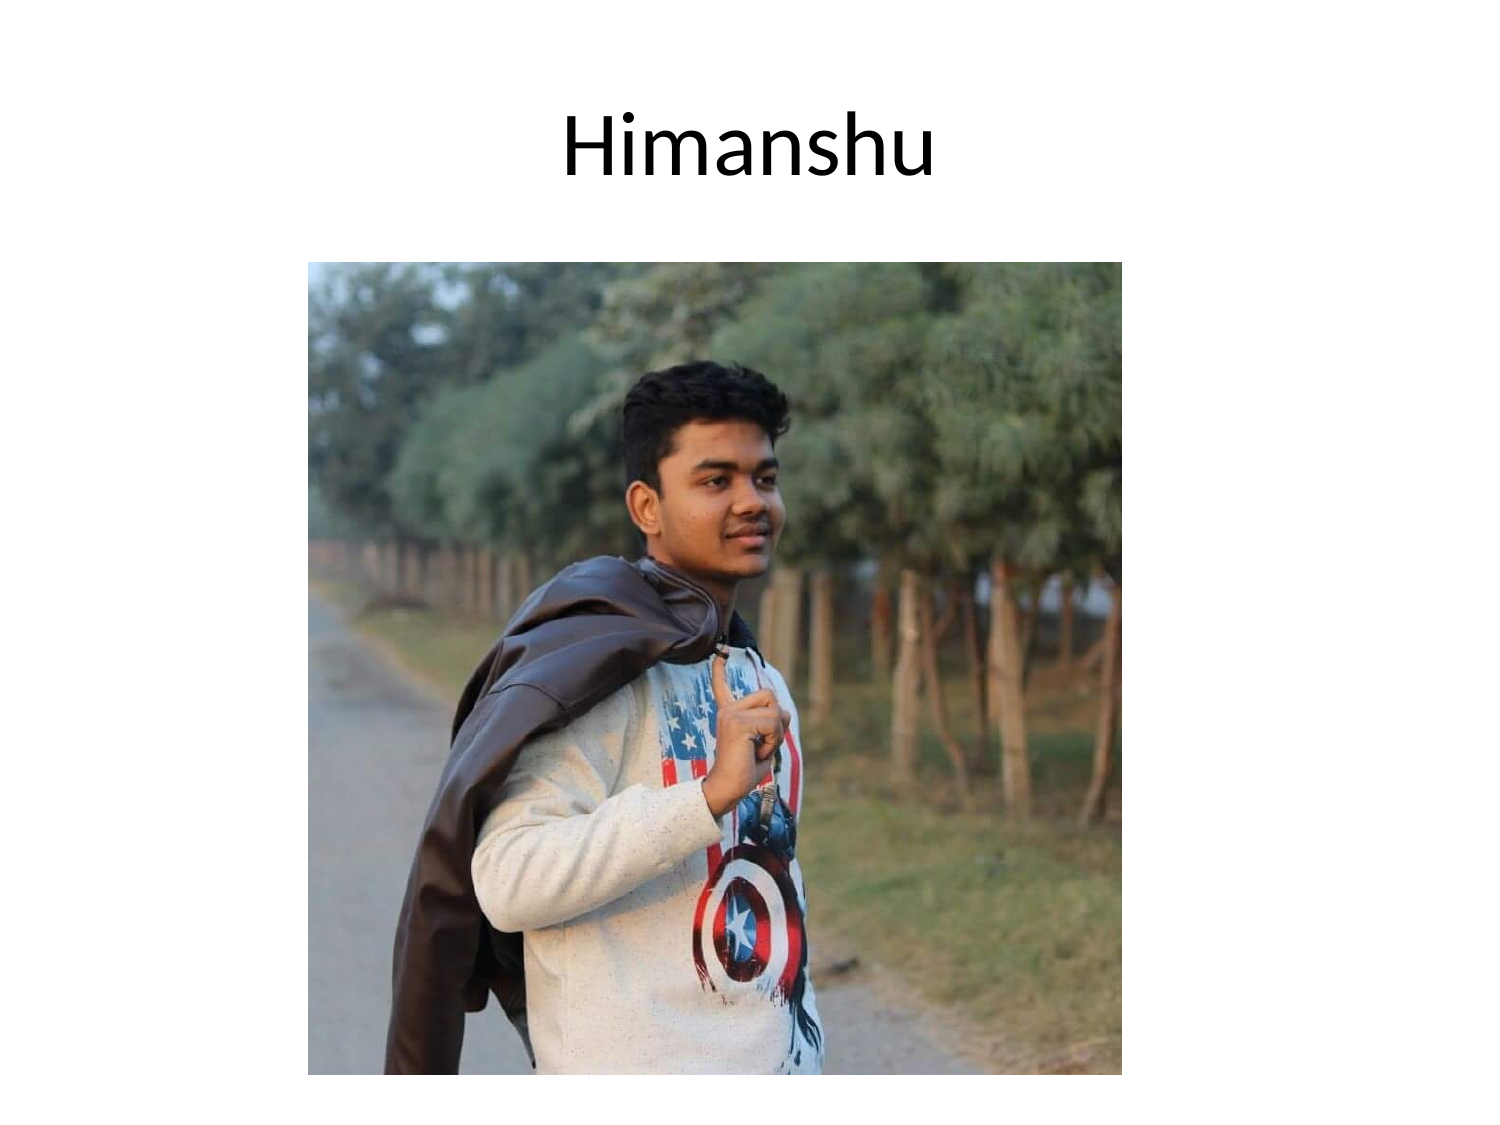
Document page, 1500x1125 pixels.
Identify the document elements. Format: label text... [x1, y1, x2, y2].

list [308, 262, 1122, 1076]
title Himanshu [75, 45, 1425, 233]
